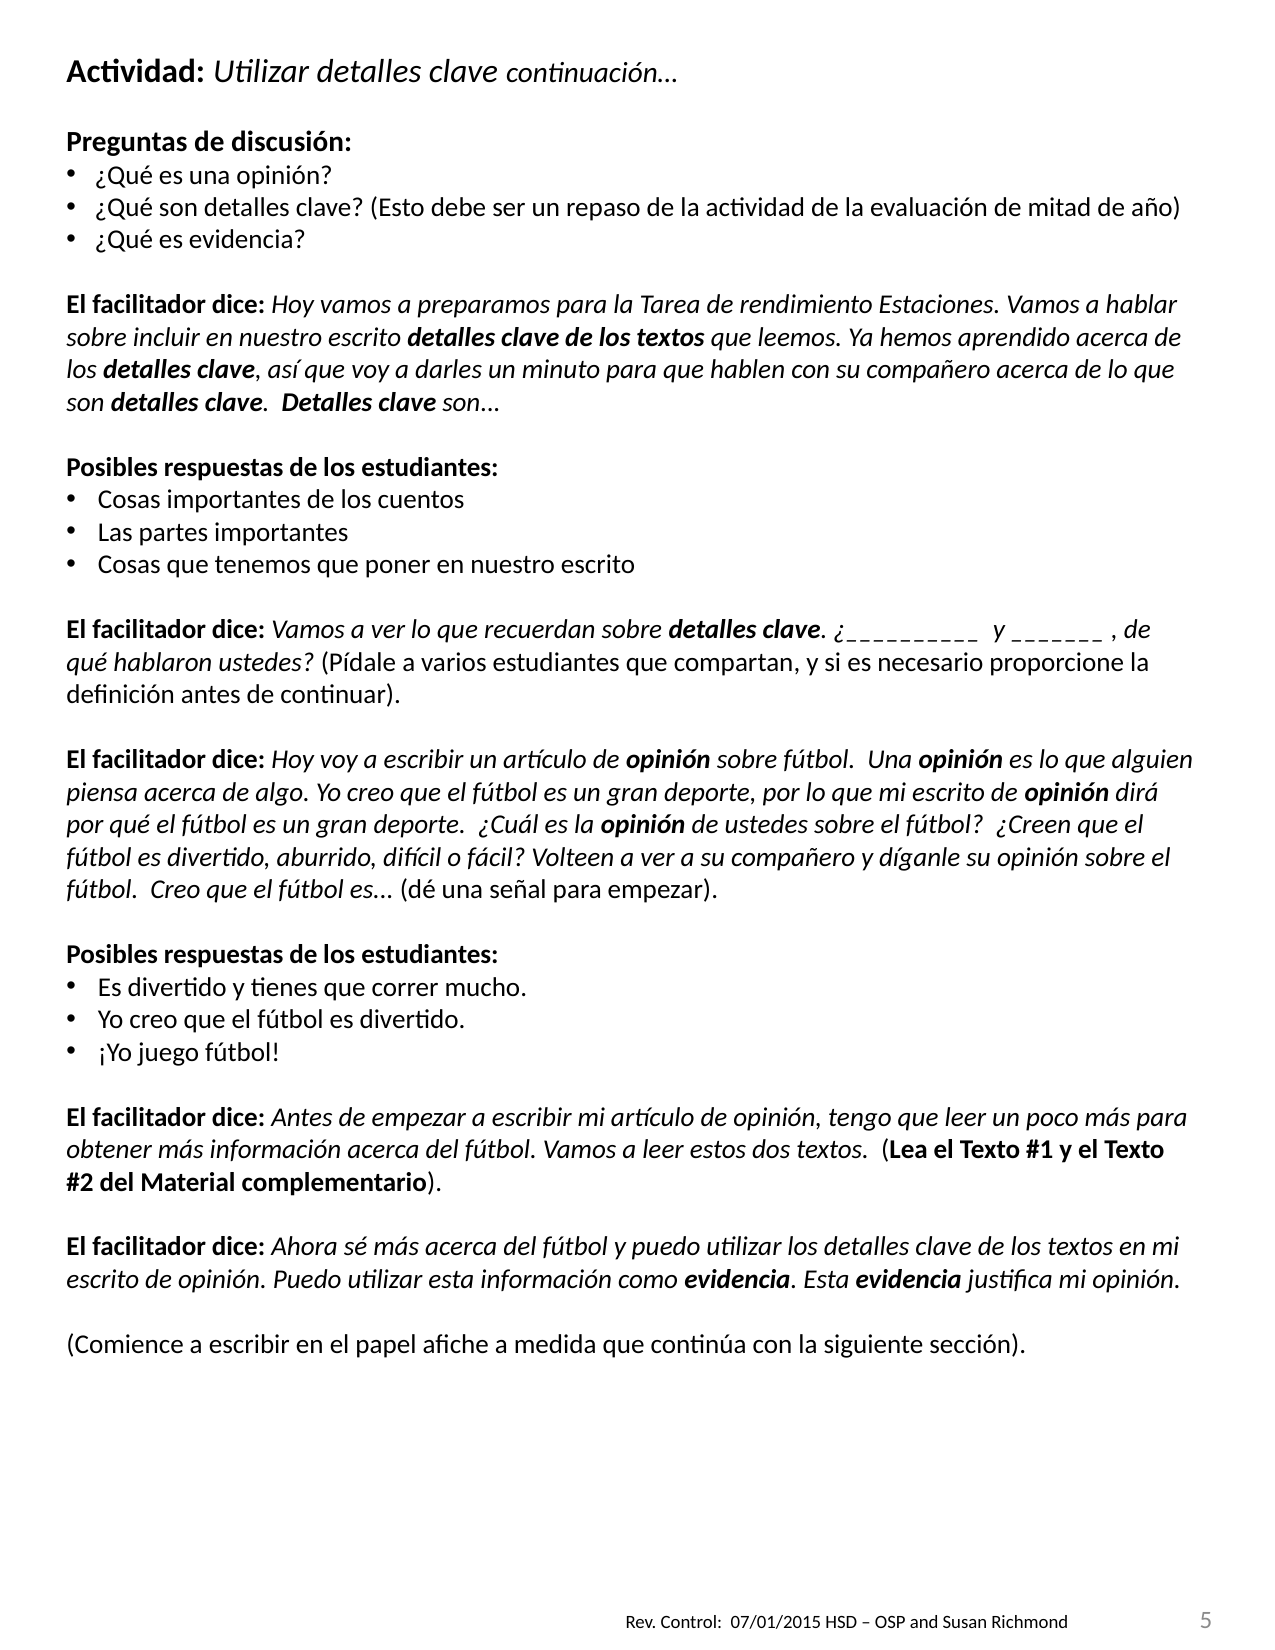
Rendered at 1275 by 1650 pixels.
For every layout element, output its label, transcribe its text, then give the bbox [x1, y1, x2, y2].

text_box 5 [1136, 1587, 1275, 1650]
text_box Actividad: Utilizar detalles clave continuación… Preguntas de discusión: ¿Qué es una opinión? ¿Qué son detalles clave? (Esto debe ser un repaso de la actividad de la evaluación de mitad de año) ¿Qué es evidencia? El facilitador dice: Hoy vamos a preparamos para la Tarea de rendimiento Estaciones. Vamos a hablar sobre incluir en nuestro escrito detalles clave de los textos que leemos. Ya hemos aprendido acerca de los detalles clave, así que voy a darles un minuto para que hablen con su compañero acerca de lo que son detalles clave. Detalles clave son... Posibles respuestas de los estudiantes: Cosas importantes de los cuentos Las partes importantes Cosas que tenemos que poner en nuestro escrito El facilitador dice: Vamos a ver lo que recuerdan sobre detalles clave. ¿__________ y _______ , de qué hablaron ustedes? (Pídale a varios estudiantes que compartan, y si es necesario proporcione la definición antes de continuar). El facilitador dice: Hoy voy a escribir un artículo de opinión sobre fútbol. Una opinión es lo que alguien piensa acerca de algo. Yo creo que el fútbol es un gran deporte, por lo que mi escrito de opinión dirá por qué el fútbol es un gran deporte. ¿Cuál es la opinión de ustedes sobre el fútbol? ¿Creen que el fútbol es divertido, aburrido, difícil o fácil? Volteen a ver a su compañero y díganle su opinión sobre el fútbol. Creo que el fútbol es... (dé una señal para empezar). Posibles respuestas de los estudiantes: Es divertido y tienes que correr mucho. Yo creo que el fútbol es divertido. ¡Yo juego fútbol! El facilitador dice: Antes de empezar a escribir mi artículo de opinión, tengo que leer un poco más para obtener más información acerca del fútbol. Vamos a leer estos dos textos. (Lea el Texto #1 y el Texto #2 del Material complementario). El facilitador dice: Ahora sé más acerca del fútbol y puedo utilizar los detalles clave de los textos en mi escrito de opinión. Puedo utilizar esta información como evidencia. Esta evidencia justifica mi opinión. (Comience a escribir en el papel afiche a medida que continúa con la siguiente sección). [49, 41, 1212, 1368]
text_box Rev. Control: 07/01/2015 HSD – OSP and Susan Richmond [610, 1602, 1083, 1640]
